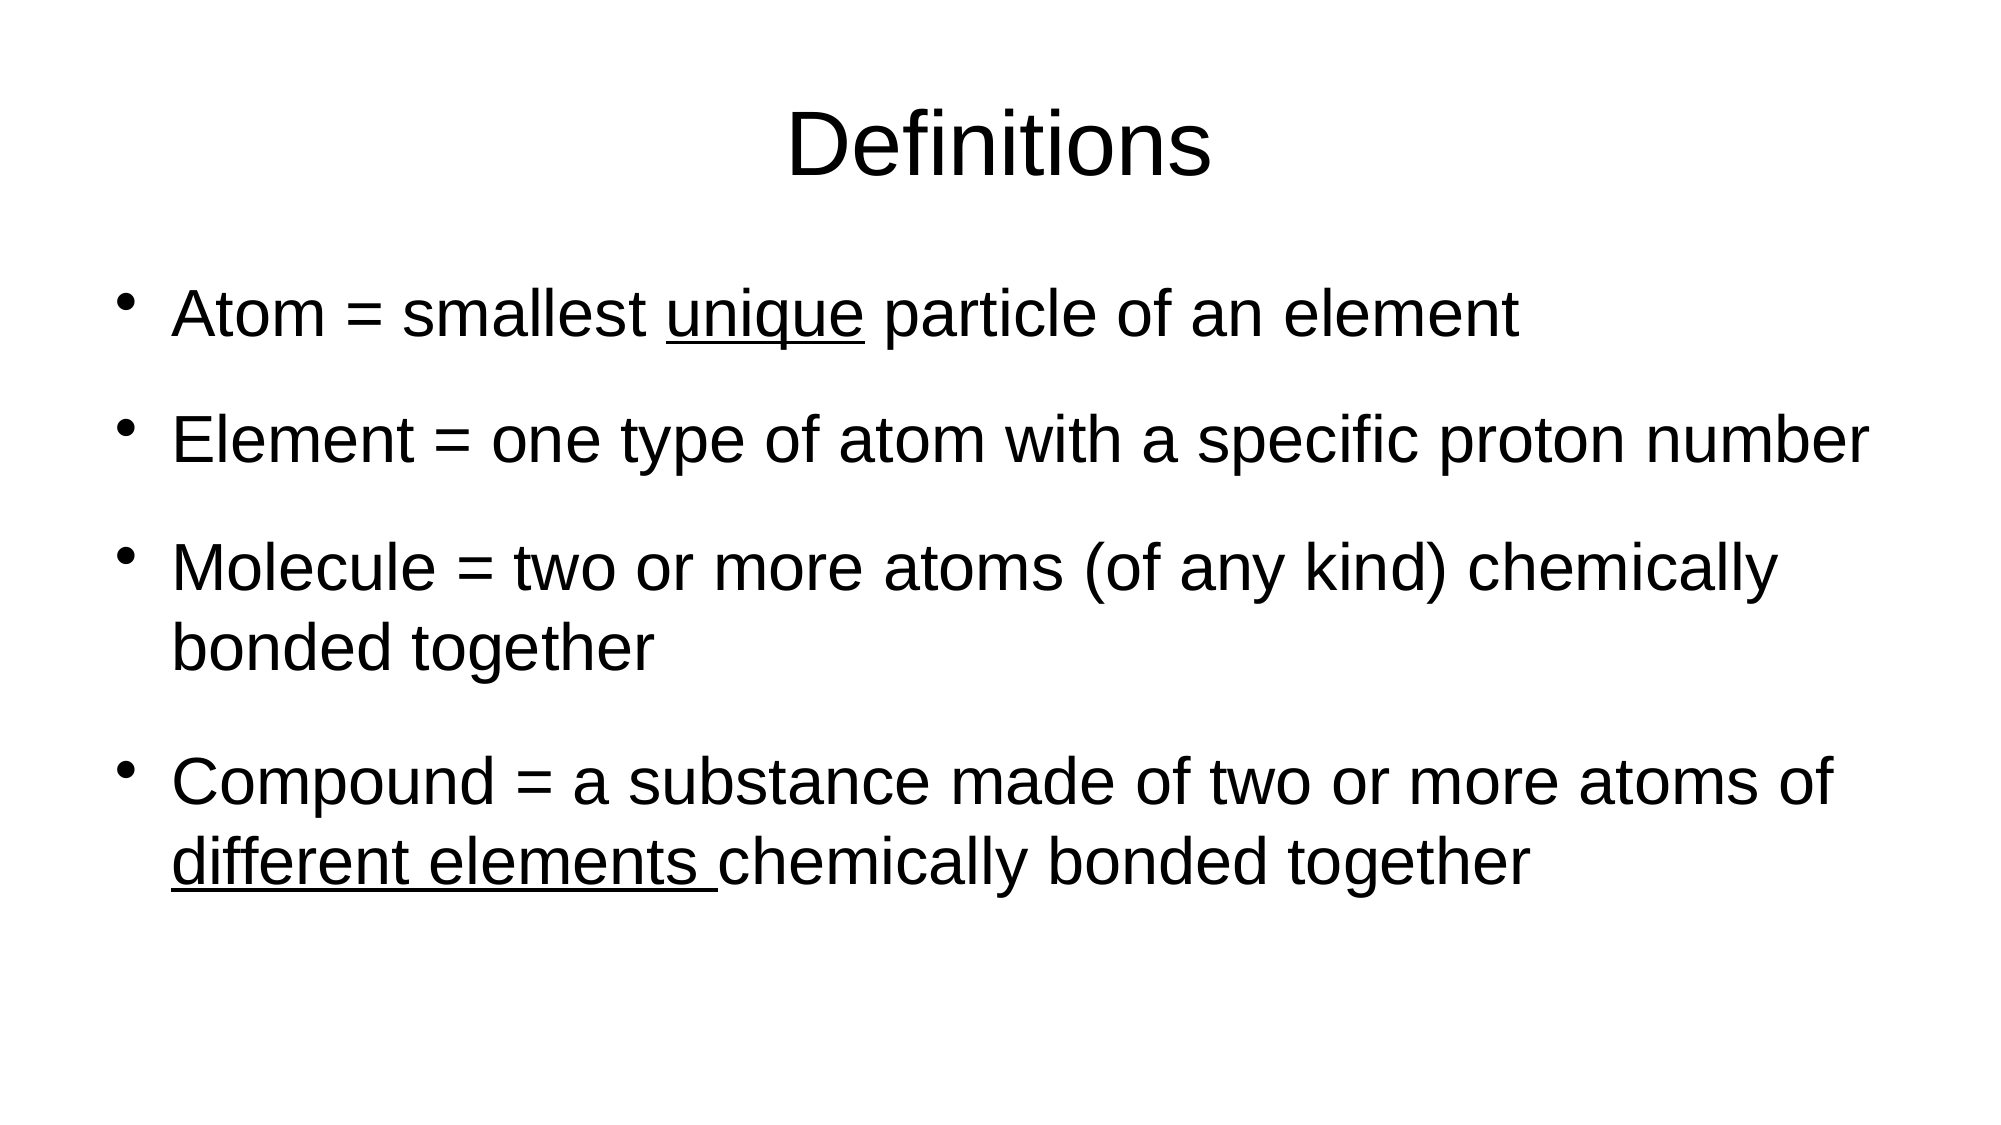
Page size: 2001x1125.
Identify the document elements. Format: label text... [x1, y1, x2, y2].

list Atom = smallest unique particle of an element Element = one type of atom with a specific proton number Molecule = two or more atoms (of any kind) chemically bonded together Compound = a substance made of two or more atoms of different elements chemically bonded together [99, 262, 1900, 1005]
title Definitions [99, 45, 1900, 233]
